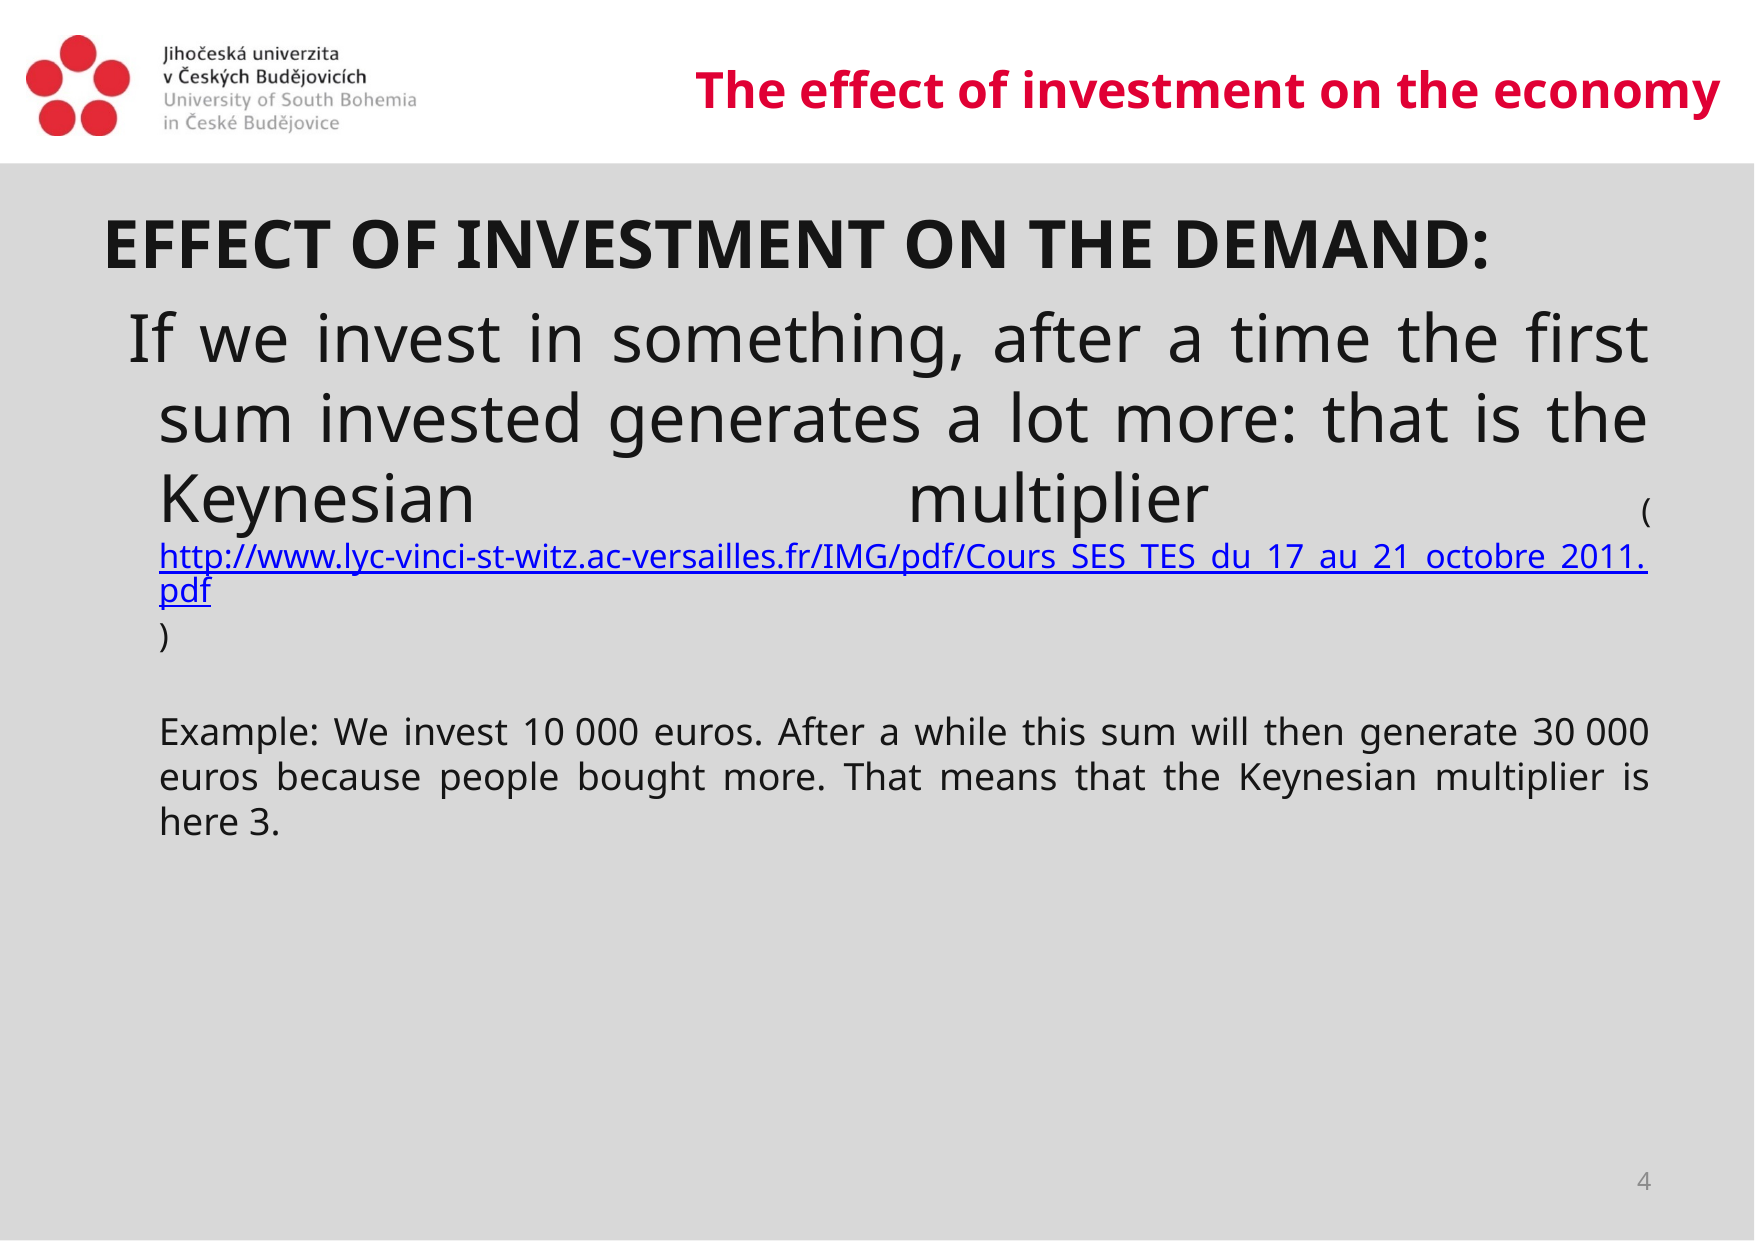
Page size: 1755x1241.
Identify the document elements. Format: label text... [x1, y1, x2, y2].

title The effect of investment on the economy [497, 34, 1736, 143]
picture [26, 35, 417, 136]
list EFFECT OF INVESTMENT ON THE DEMAND: If we invest in something, after a time the first sum invested generates a lot more: that is the Keynesian multiplier (http://www.lyc-vinci-st-witz.ac-versailles.fr/IMG/pdf/Cours_SES_TES_du_17_au_21_octobre_2011.pdf) Example: We invest 10 000 euros. After a while this sum will then generate 30 000 euros because people bought more. That means that the Keynesian multiplier is here 3. [87, 194, 1667, 1109]
slide_number 4 [1257, 1149, 1667, 1216]
